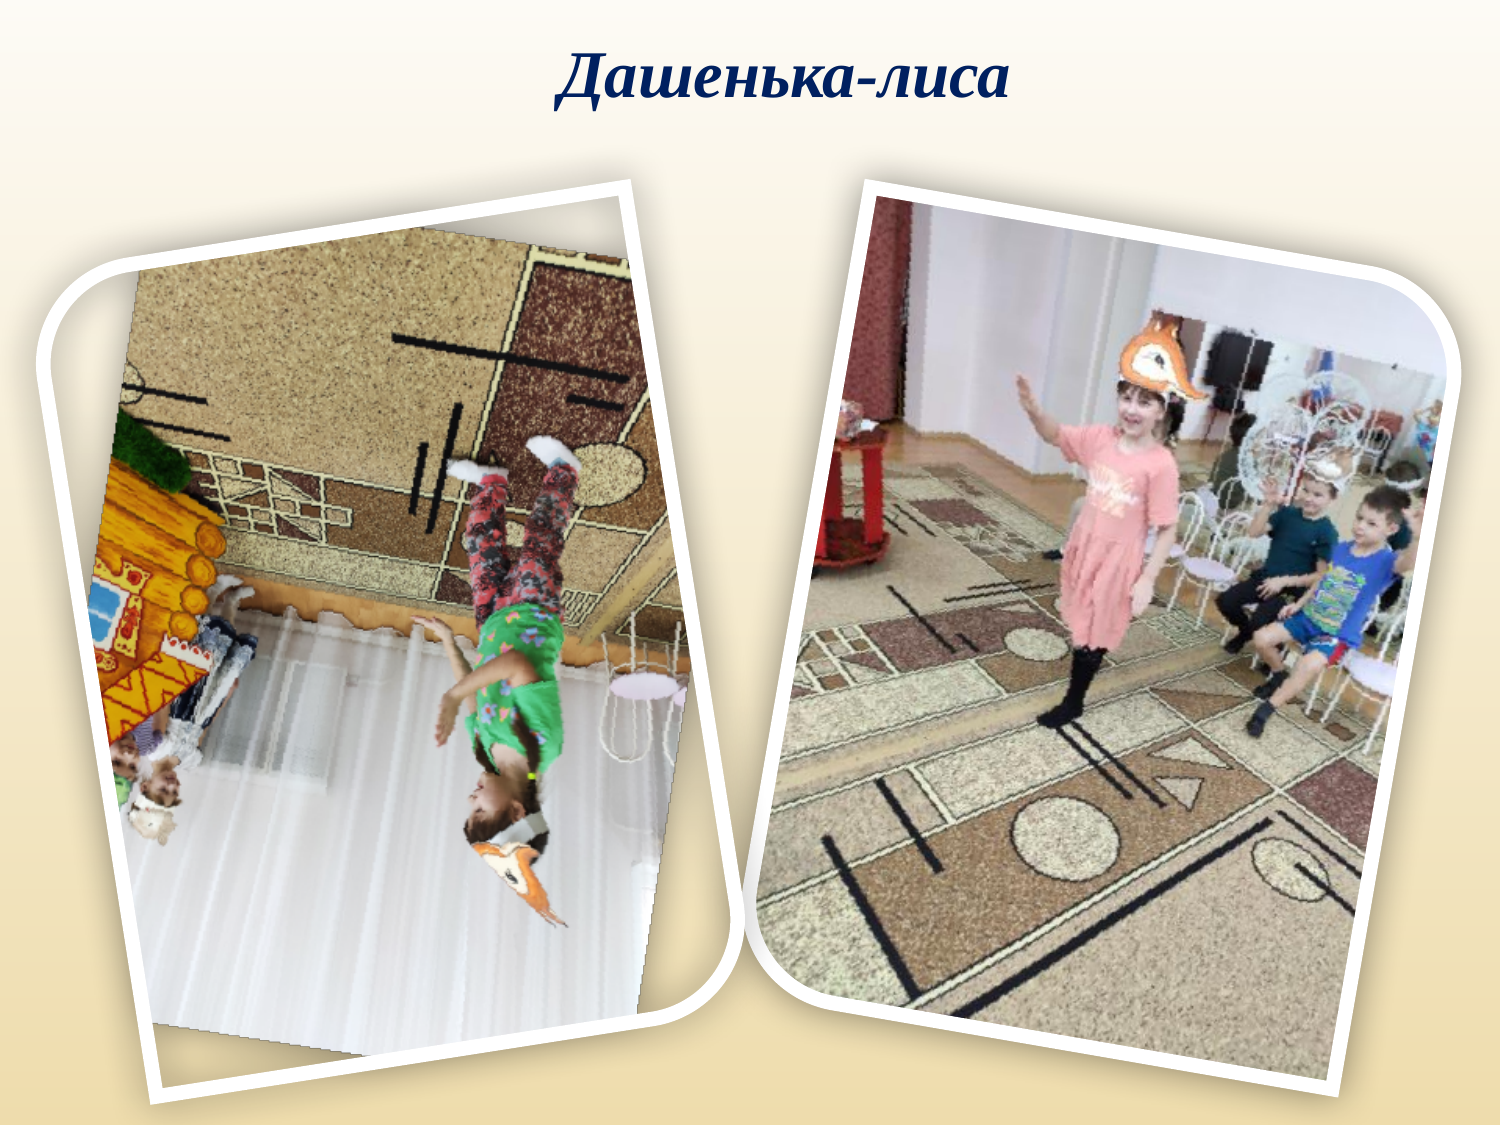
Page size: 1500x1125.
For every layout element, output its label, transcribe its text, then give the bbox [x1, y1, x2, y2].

text_box Дашенька-лиса [544, 22, 1027, 118]
picture [0, 196, 1500, 1080]
